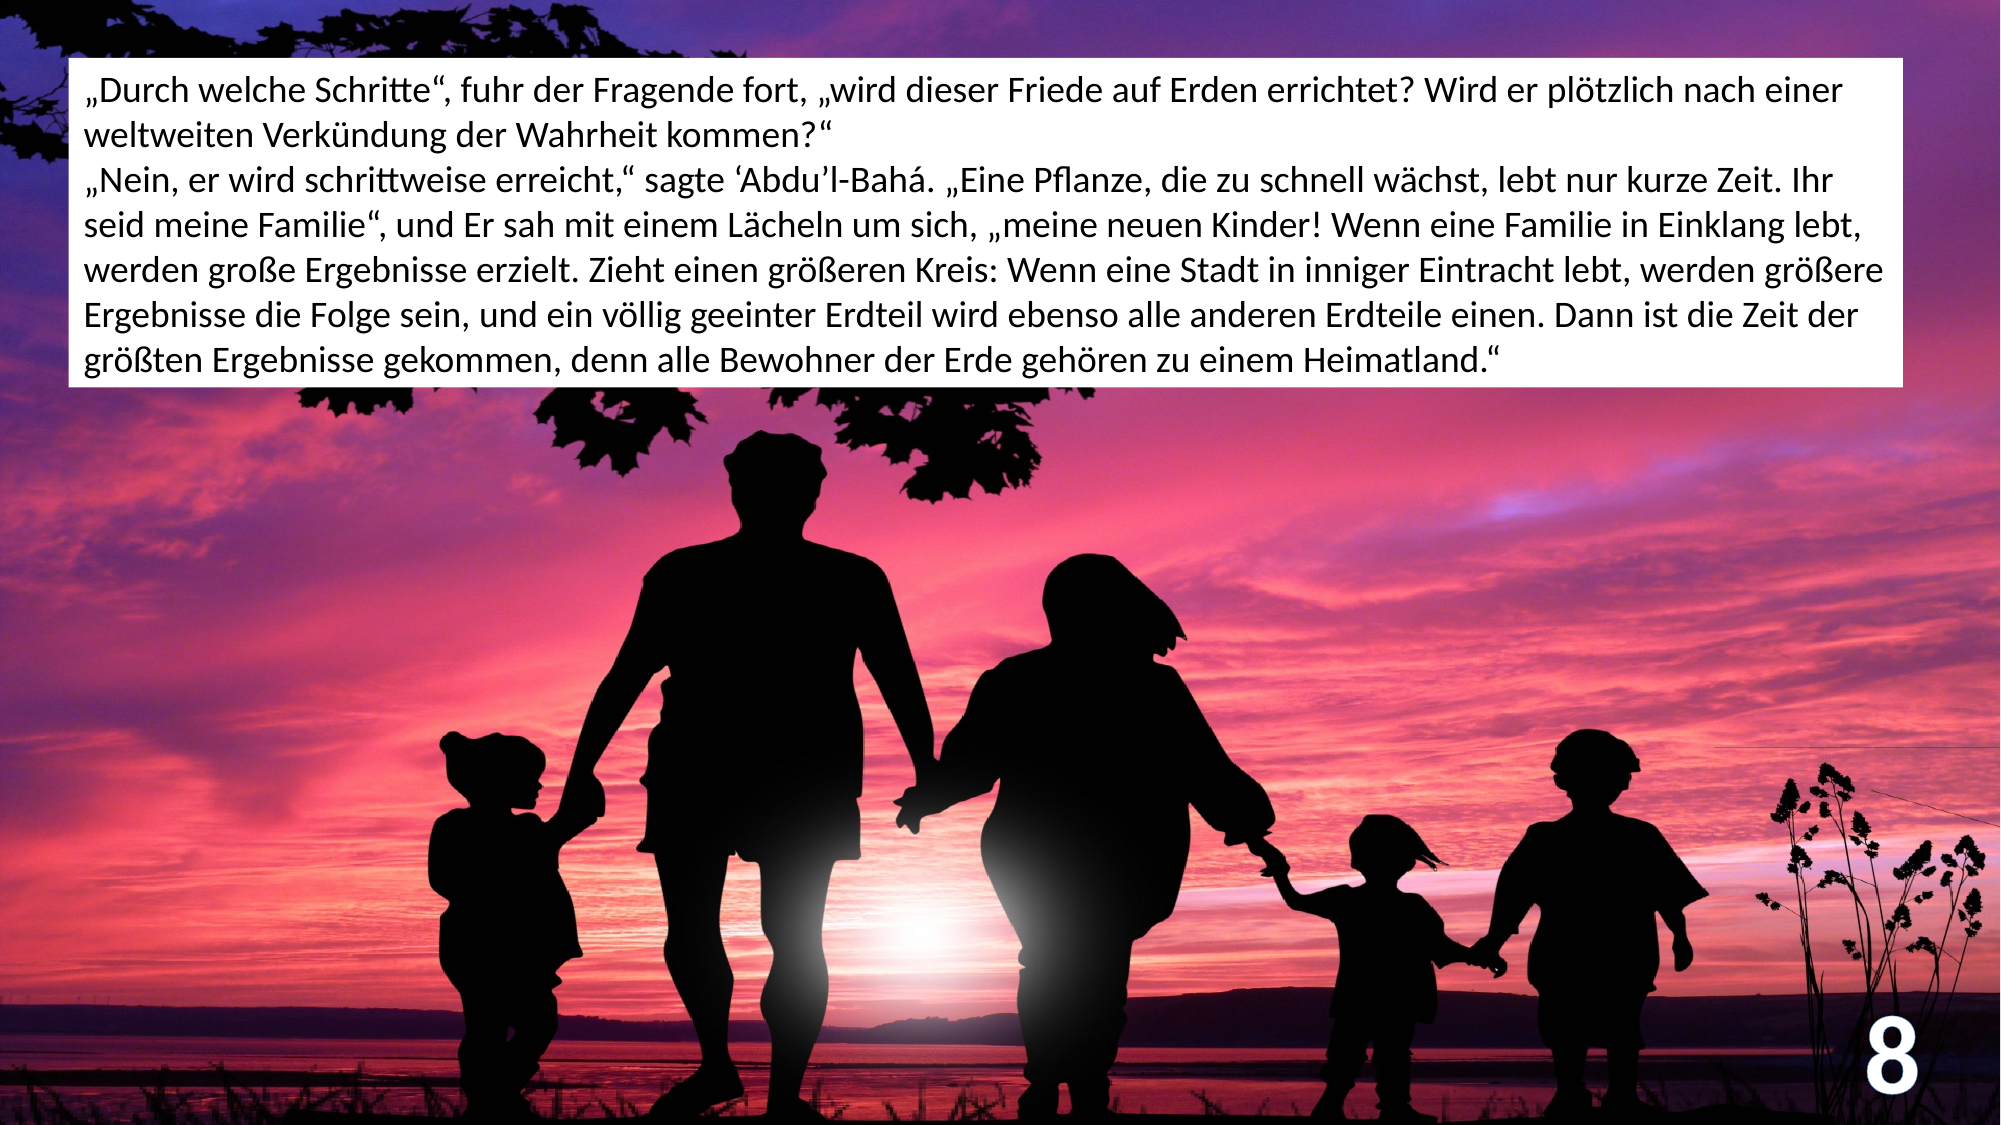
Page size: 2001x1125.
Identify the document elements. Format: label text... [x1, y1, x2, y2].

picture [0, 0, 2001, 1125]
text_box 8 [1848, 973, 1936, 1124]
text_box „Durch welche Schritte“, fuhr der Fragende fort, „wird dieser Friede auf Erden errichtet? Wird er plötzlich nach einer weltweiten Verkündung der Wahrheit kommen?“ „Nein, er wird schrittweise erreicht,“ sagte ‘Abdu’l-Bahá. „Eine Pflanze, die zu schnell wächst, lebt nur kurze Zeit. Ihr seid meine Familie“, und Er sah mit einem Lächeln um sich, „meine neuen Kinder! Wenn eine Familie in Einklang lebt, werden große Ergebnisse erzielt. Zieht einen größeren Kreis: Wenn eine Stadt in inniger Eintracht lebt, werden größere Ergebnisse die Folge sein, und ein völlig geeinter Erdteil wird ebenso alle anderen Erdteile einen. Dann ist die Zeit der größten Ergebnisse gekommen, denn alle Bewohner der Erde gehören zu einem Heimatland.“ [68, 57, 1903, 388]
